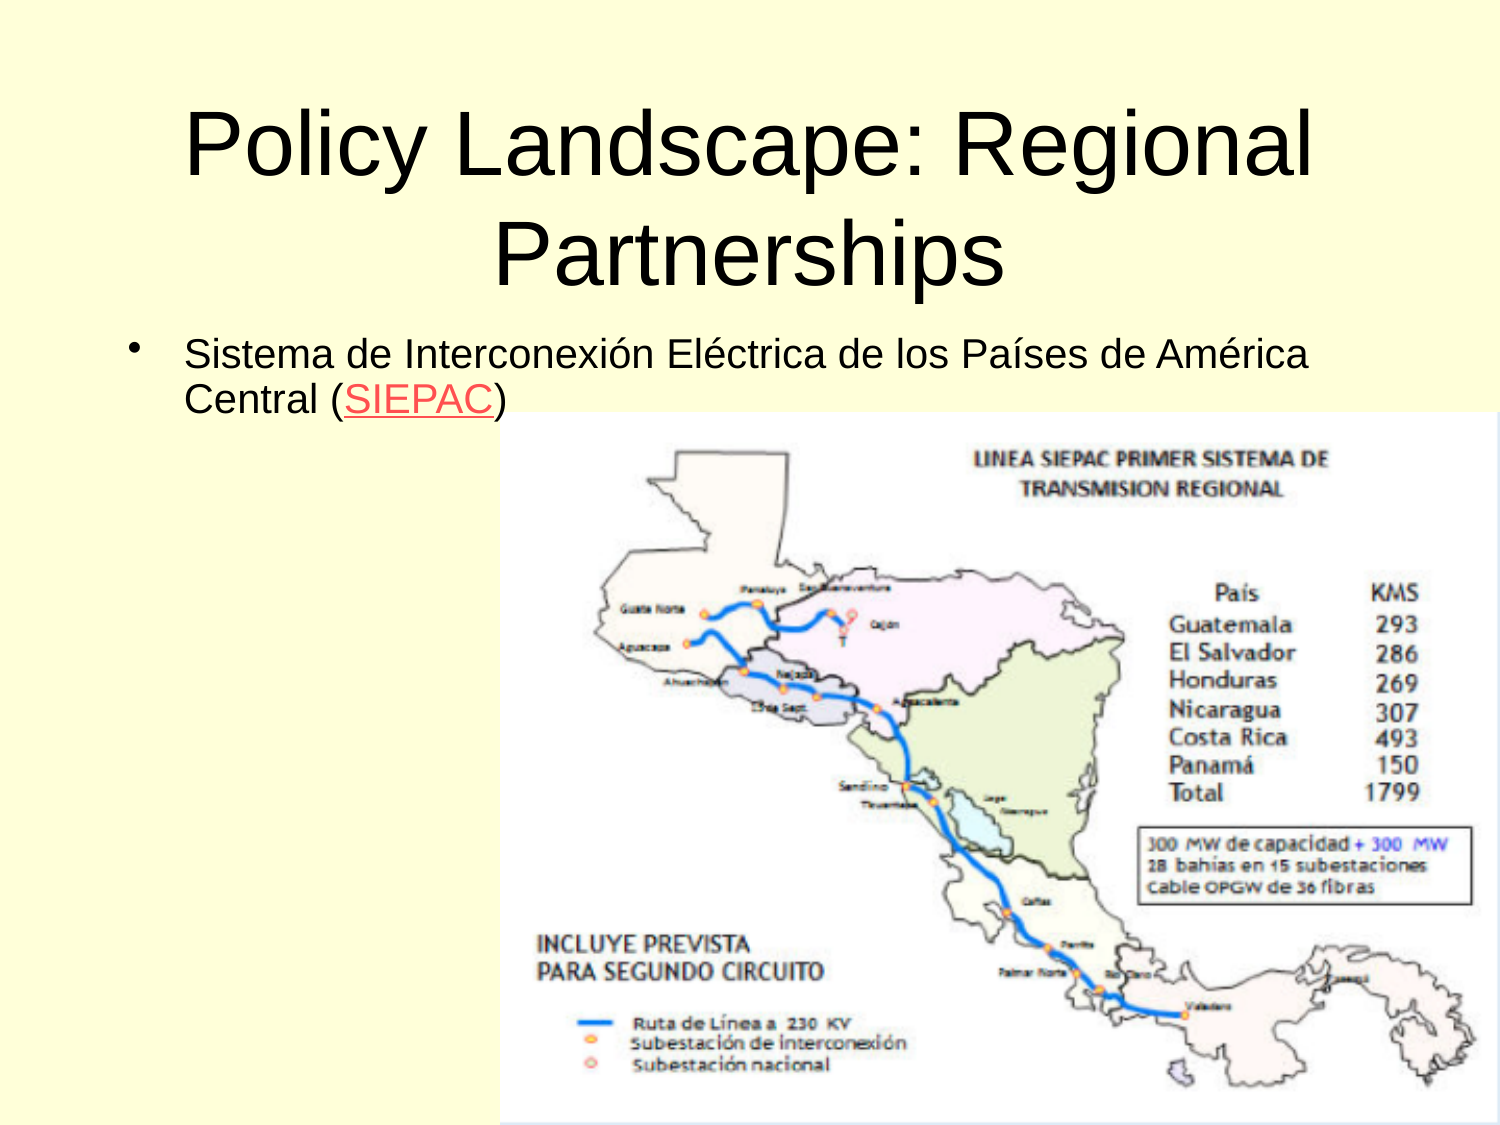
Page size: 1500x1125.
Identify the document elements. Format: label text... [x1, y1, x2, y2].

list Sistema de Interconexión Eléctrica de los Países de América Central (SIEPAC) [112, 324, 1388, 438]
title Policy Landscape: Regional Partnerships [112, 99, 1388, 288]
picture [499, 412, 1500, 1125]
